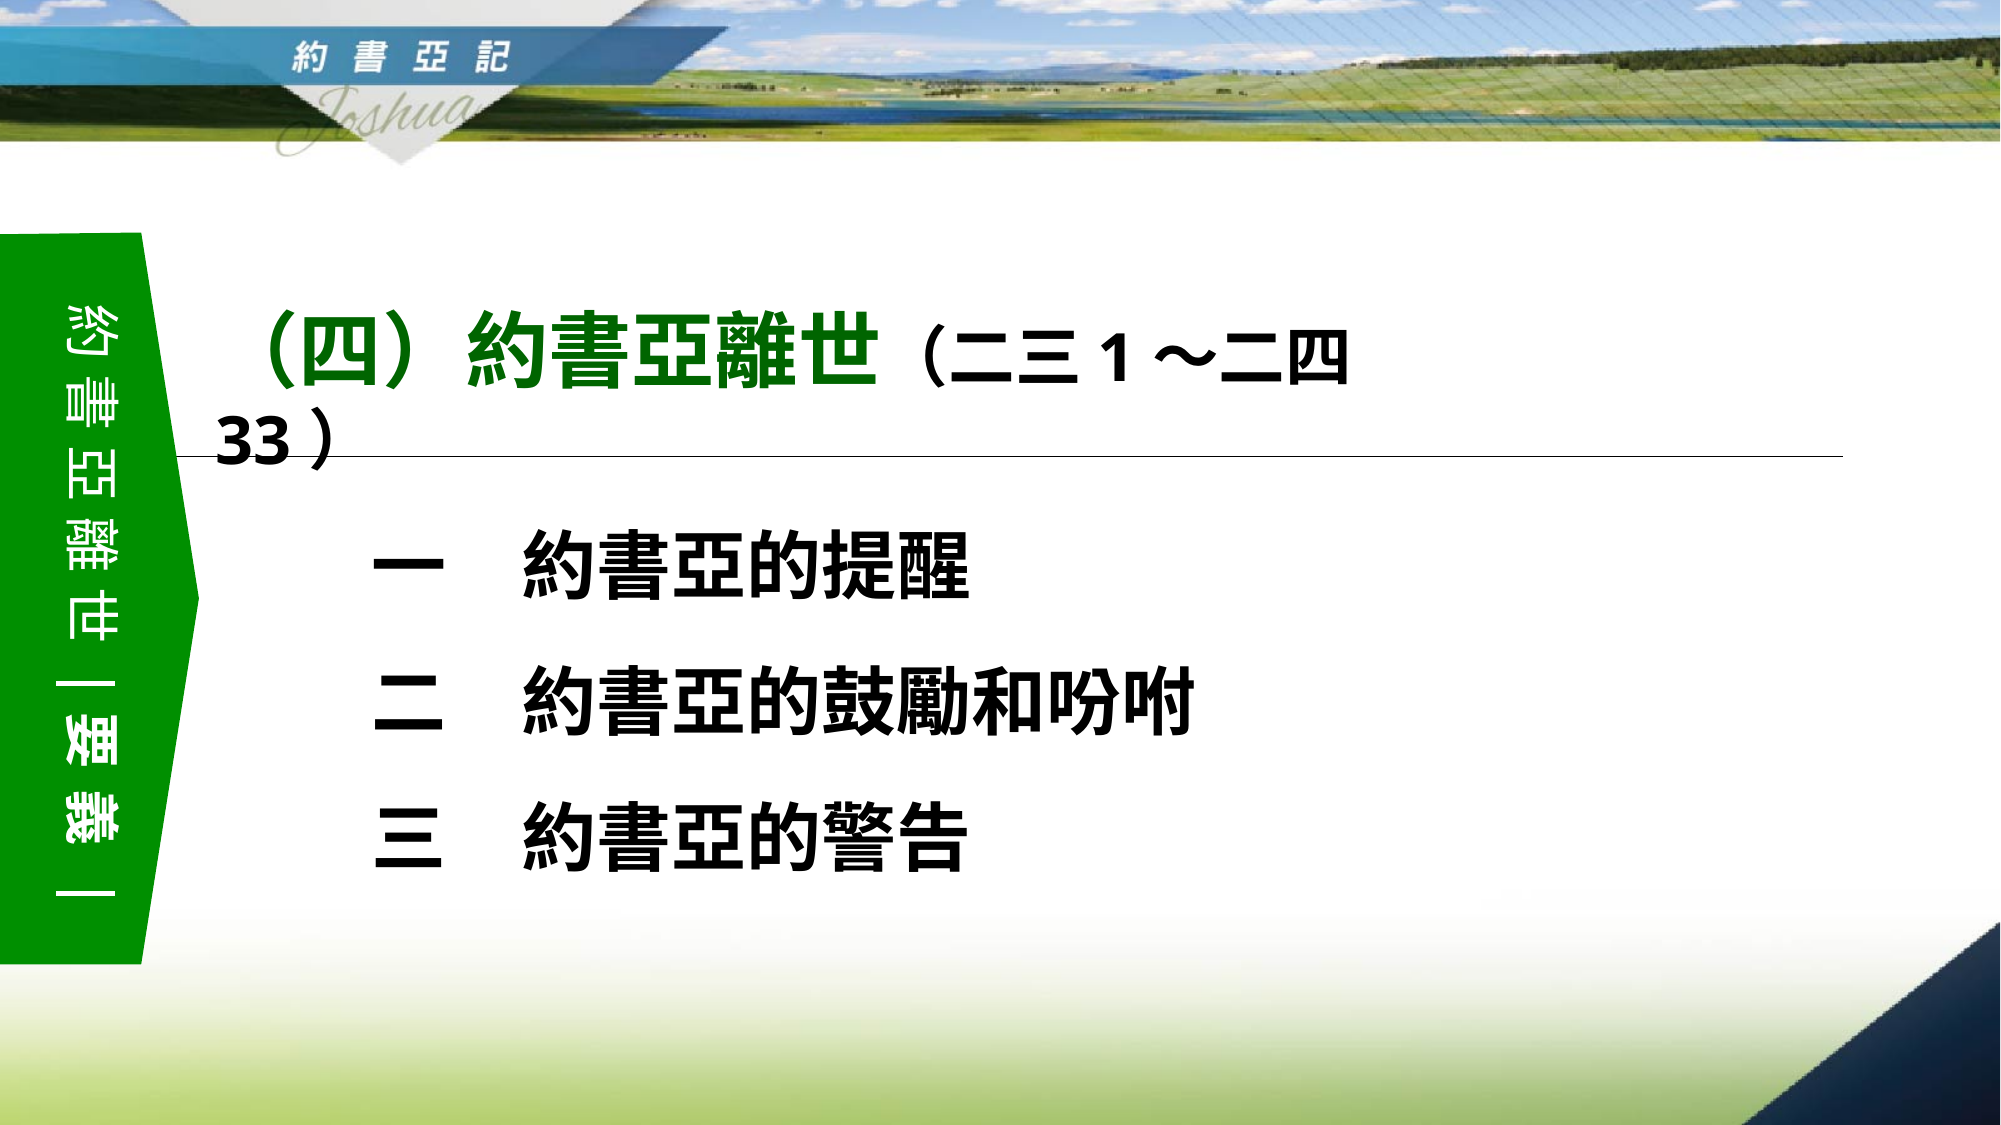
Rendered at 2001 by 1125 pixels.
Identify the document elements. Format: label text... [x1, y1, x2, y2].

text_box 拈鬮分配美地 要義 [38, 966, 137, 974]
text_box 約書亞離世 要義 [36, 288, 135, 911]
text_box [0, 231, 200, 966]
text_box （四）約書亞離世（二三1～二四33） [200, 457, 1509, 486]
picture [0, 0, 2001, 1125]
text_box 一 約書亞的提醒 二 約書亞的鼓勵和吩咐 三 約書亞的警告 [356, 527, 1843, 888]
text_box （四）約書亞離世（二三1～二四33） [200, 291, 1509, 456]
